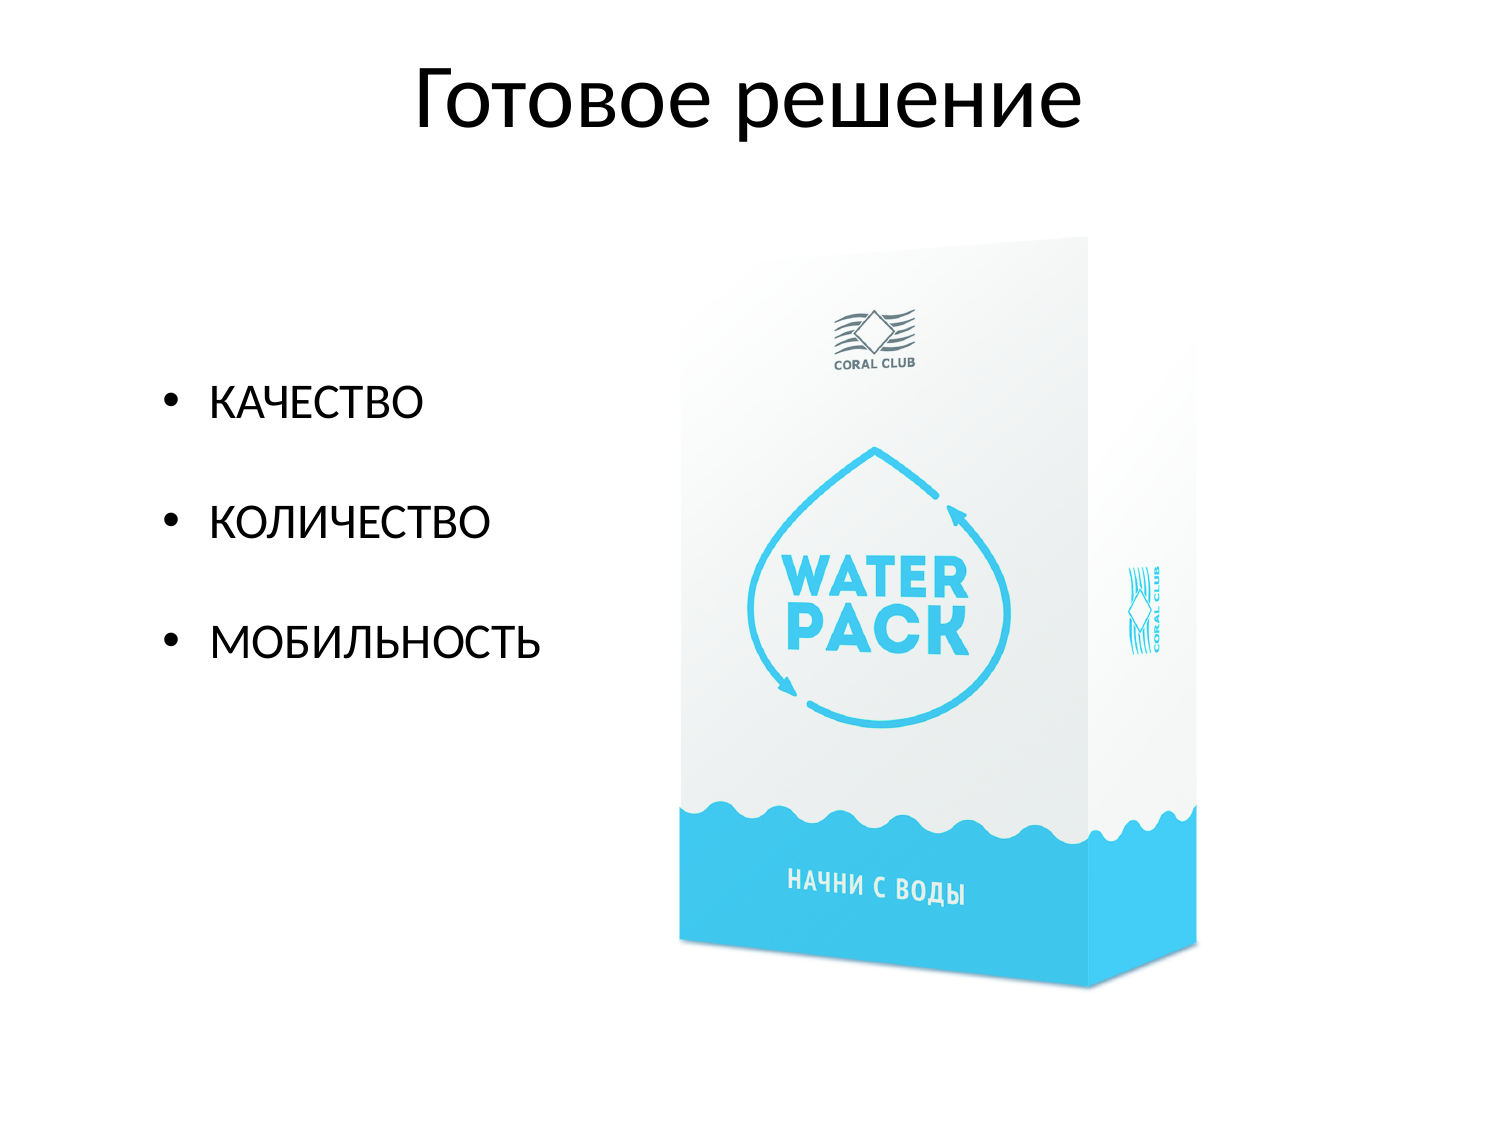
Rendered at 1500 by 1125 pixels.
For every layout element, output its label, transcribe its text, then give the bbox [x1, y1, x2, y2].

title Готовое решение [75, 0, 1425, 185]
text_box КАЧЕСТВО КОЛИЧЕСТВО МОБИЛЬНОСТЬ [147, 361, 597, 677]
picture [607, 195, 1264, 1023]
